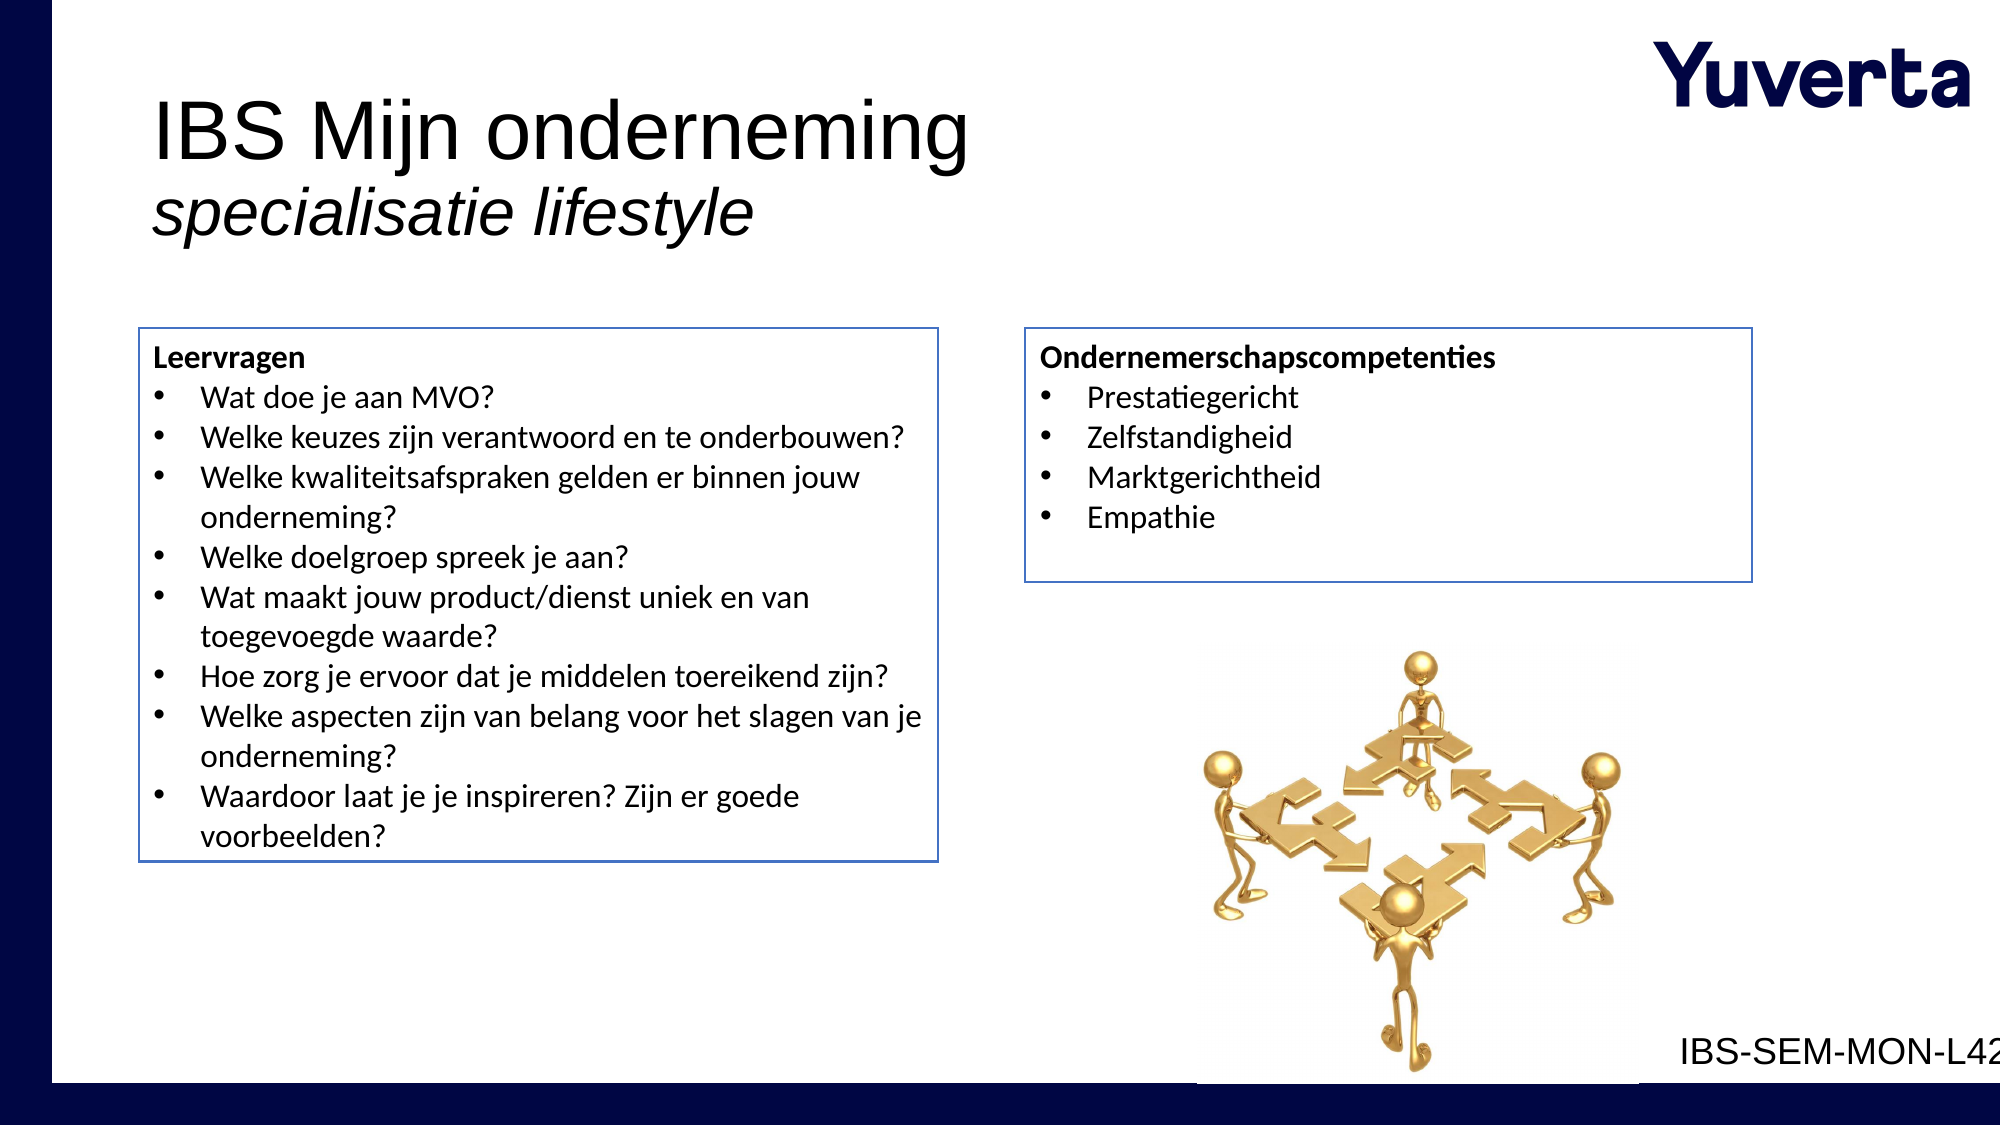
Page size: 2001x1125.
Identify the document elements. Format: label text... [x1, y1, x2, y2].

text_box [0, 0, 52, 1125]
text_box [50, 1083, 2000, 1125]
picture [1197, 642, 1639, 1084]
picture [1632, 20, 2000, 138]
text_box IBS-SEM-MON-L42 [1664, 1019, 2000, 1080]
text_box Ondernemerschapscompetenties Prestatiegericht Zelfstandigheid Marktgerichtheid Empathie [1024, 327, 1753, 583]
text_box Leervragen Wat doe je aan MVO? Welke keuzes zijn verantwoord en te onderbouwen? Welke kwaliteitsafspraken gelden er binnen jouw onderneming? Welke doelgroep spreek je aan? Wat maakt jouw product/dienst uniek en van toegevoegde waarde? Hoe zorg je ervoor dat je middelen toereikend zijn? Welke aspecten zijn van belang voor het slagen van je onderneming? Waardoor laat je je inspireren? Zijn er goede voorbeelden? [138, 327, 939, 863]
title IBS Mijn onderneming specialisatie lifestyle [137, 59, 1863, 278]
